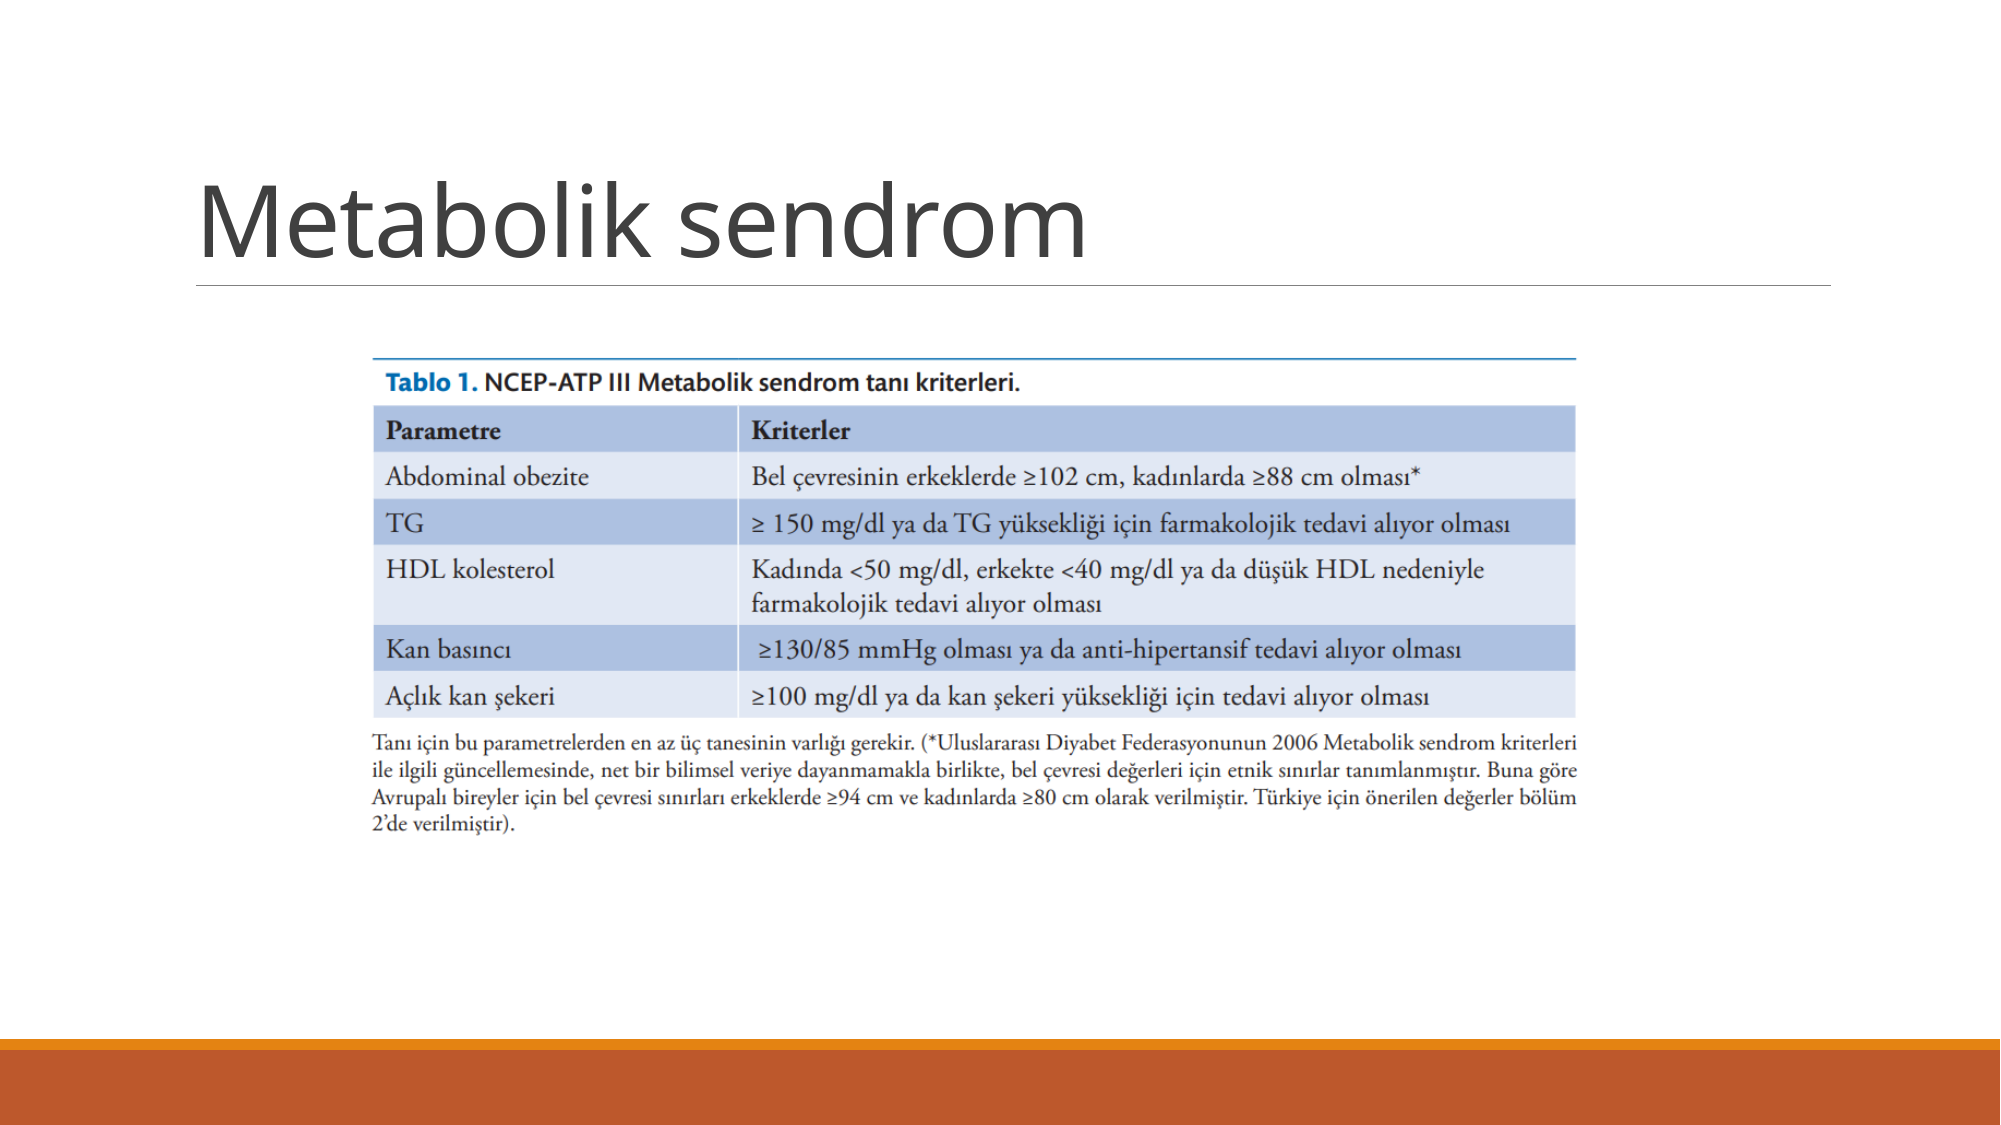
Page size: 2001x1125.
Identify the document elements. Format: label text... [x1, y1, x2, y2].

title Metabolik sendrom [180, 47, 1830, 285]
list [341, 343, 1612, 860]
